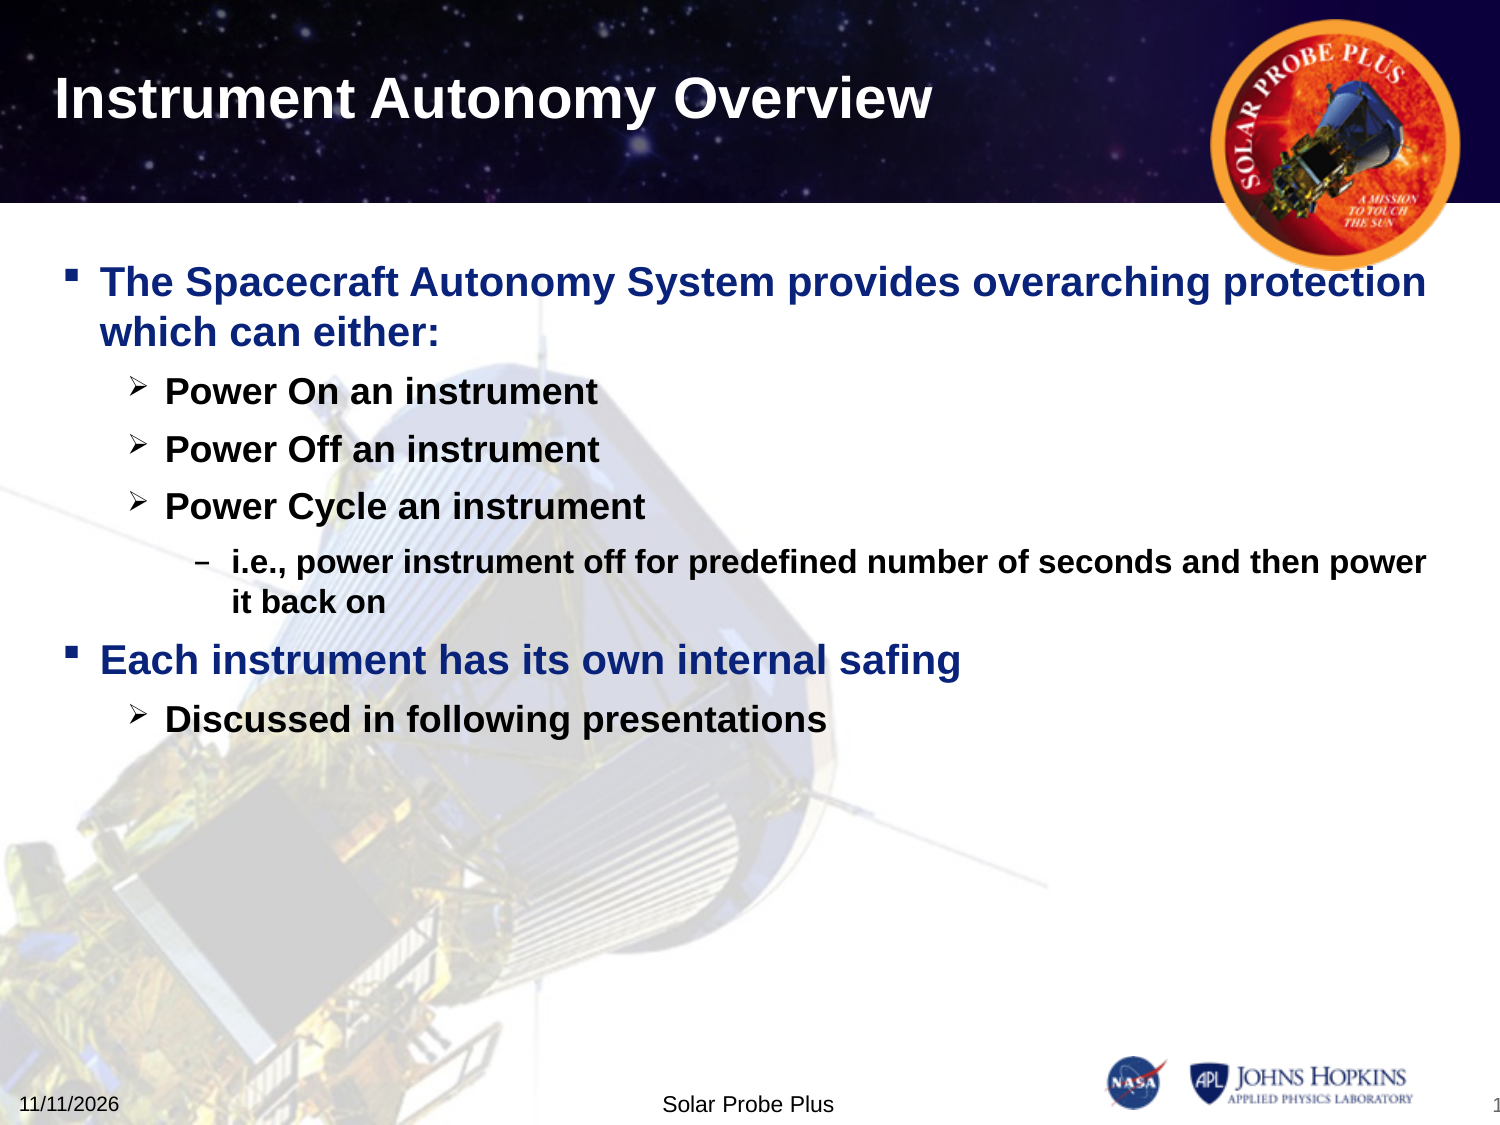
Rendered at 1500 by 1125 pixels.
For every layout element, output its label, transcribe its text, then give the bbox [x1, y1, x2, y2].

title Instrument Autonomy Overview [39, 34, 1130, 167]
picture [0, 0, 1500, 1125]
list The Spacecraft Autonomy System provides overarching protection which can either: Power On an instrument Power Off an instrument Power Cycle an instrument i.e., power instrument off for predefined number of seconds and then power it back on Each instrument has its own internal safing Discussed in following presentations [47, 247, 1453, 1048]
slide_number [4, 1080, 270, 1125]
